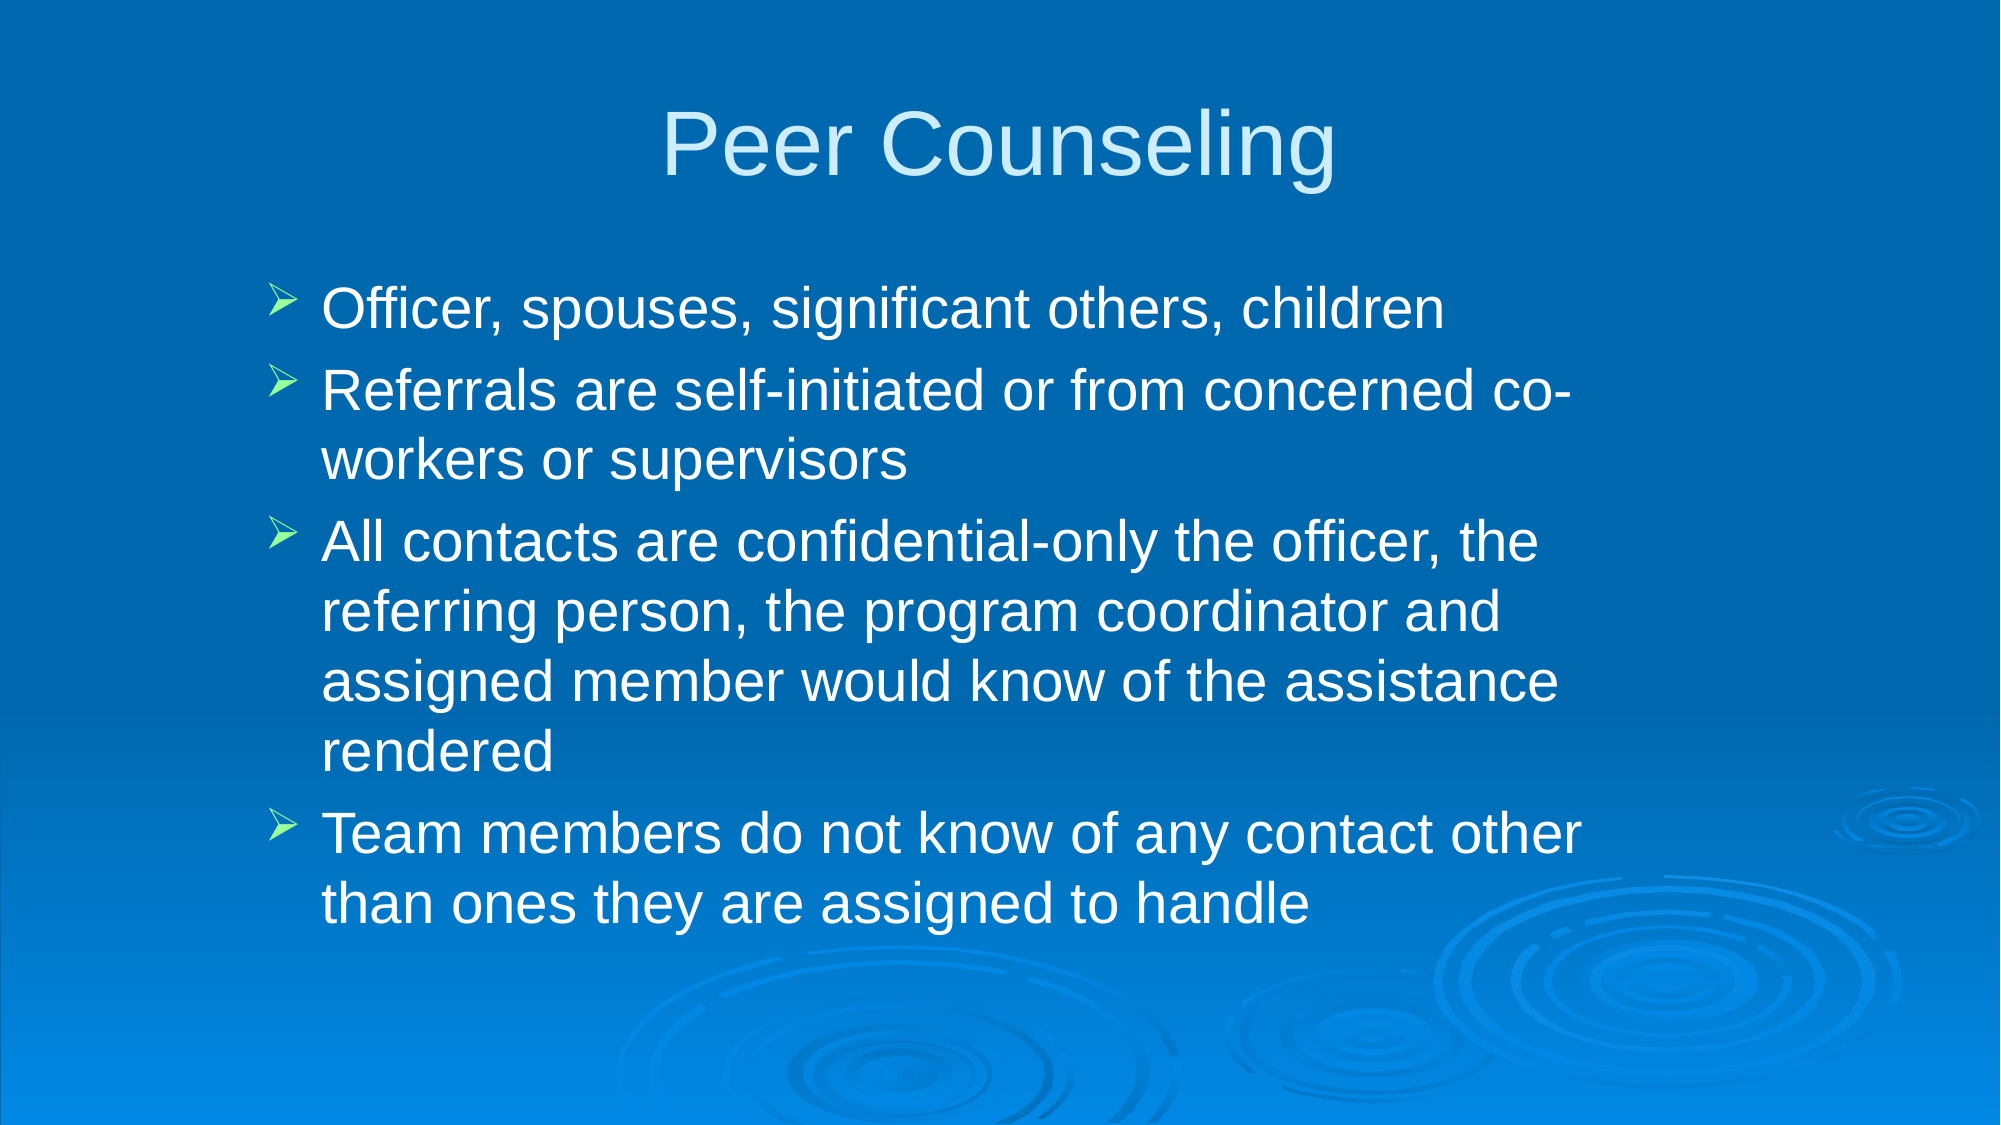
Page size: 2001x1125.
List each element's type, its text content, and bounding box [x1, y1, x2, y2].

list Officer, spouses, significant others, children Referrals are self-initiated or from concerned co-workers or supervisors All contacts are confidential-only the officer, the referring person, the program coordinator and assigned member would know of the assistance rendered Team members do not know of any contact other than ones they are assigned to handle [249, 262, 1600, 1005]
title Peer Counseling [99, 45, 1900, 233]
